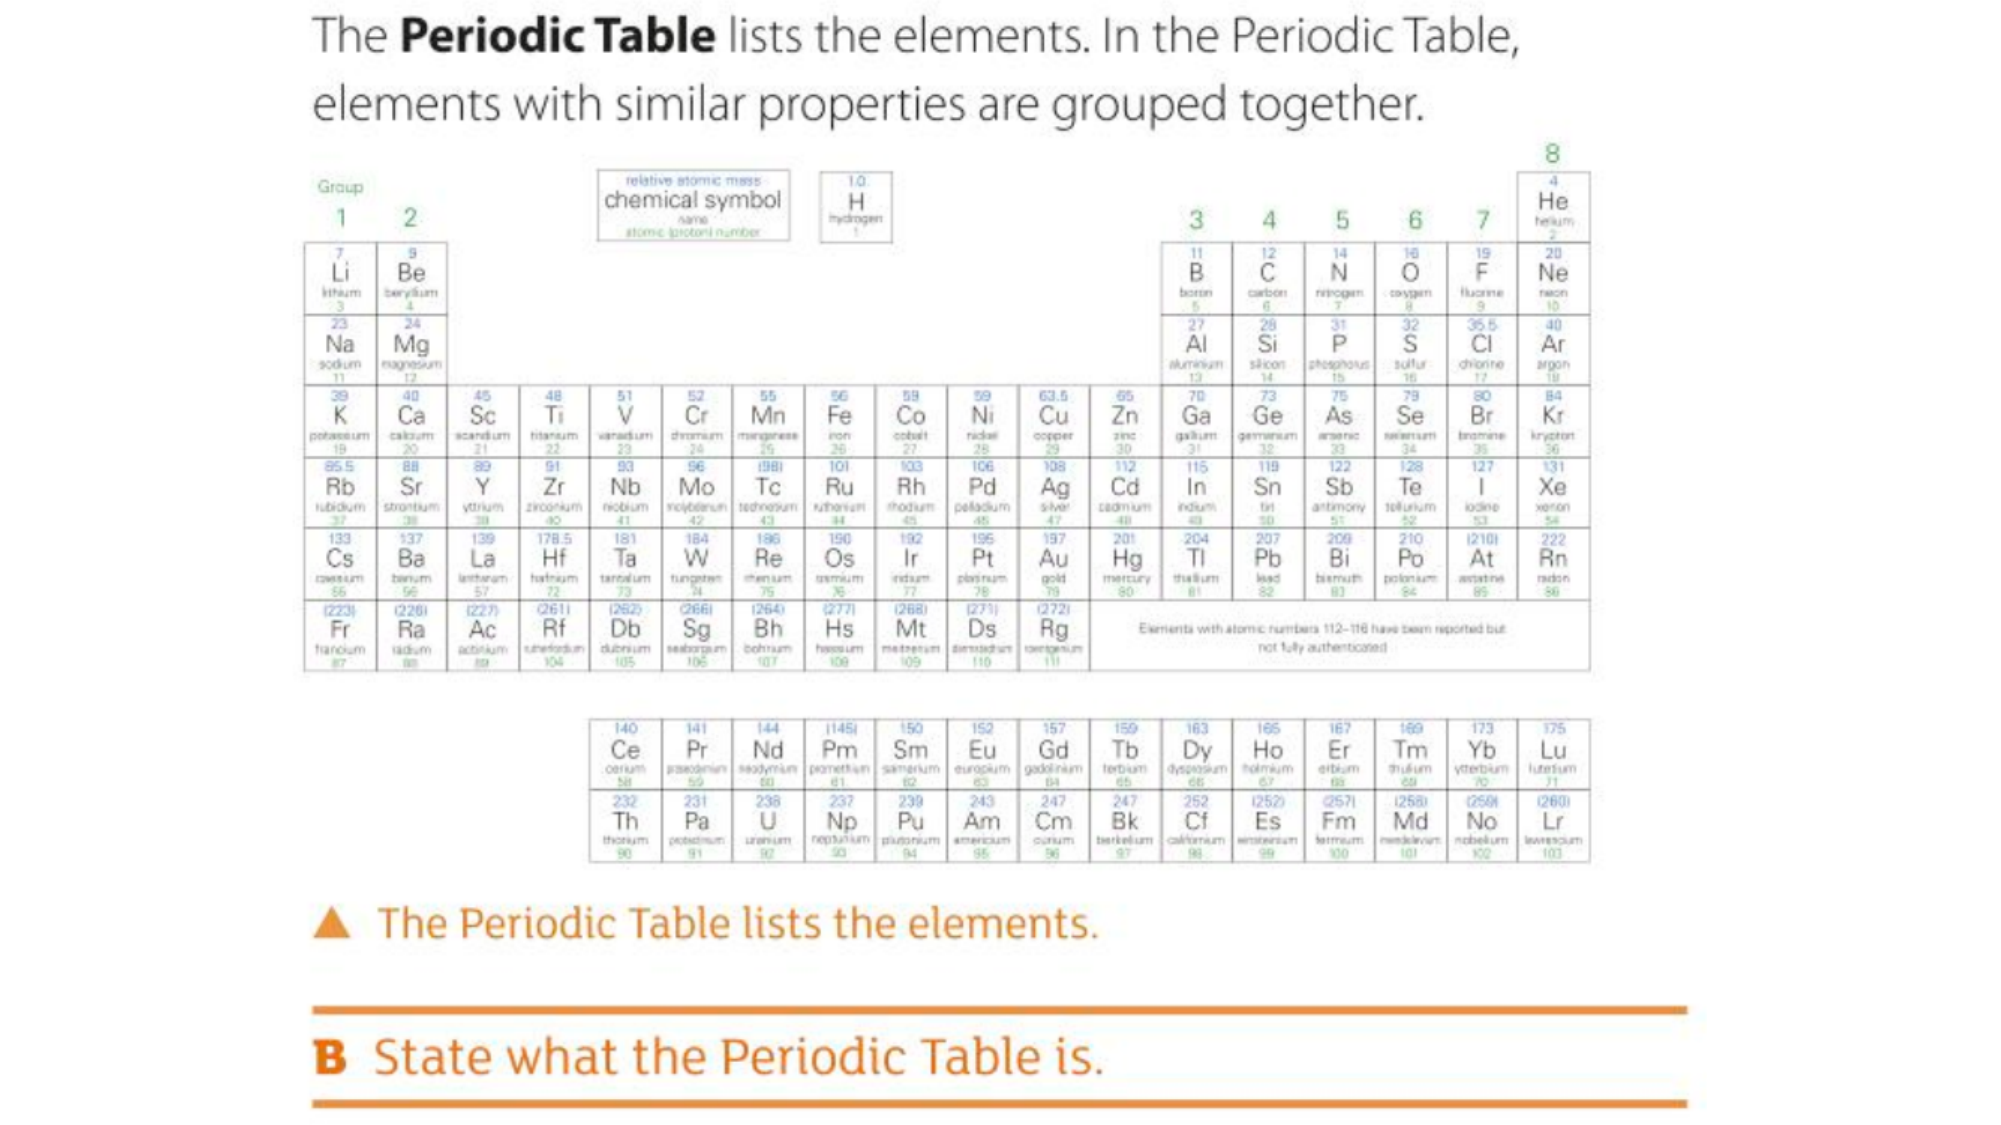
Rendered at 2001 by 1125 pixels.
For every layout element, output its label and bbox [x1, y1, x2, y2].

picture [292, 0, 1707, 1125]
